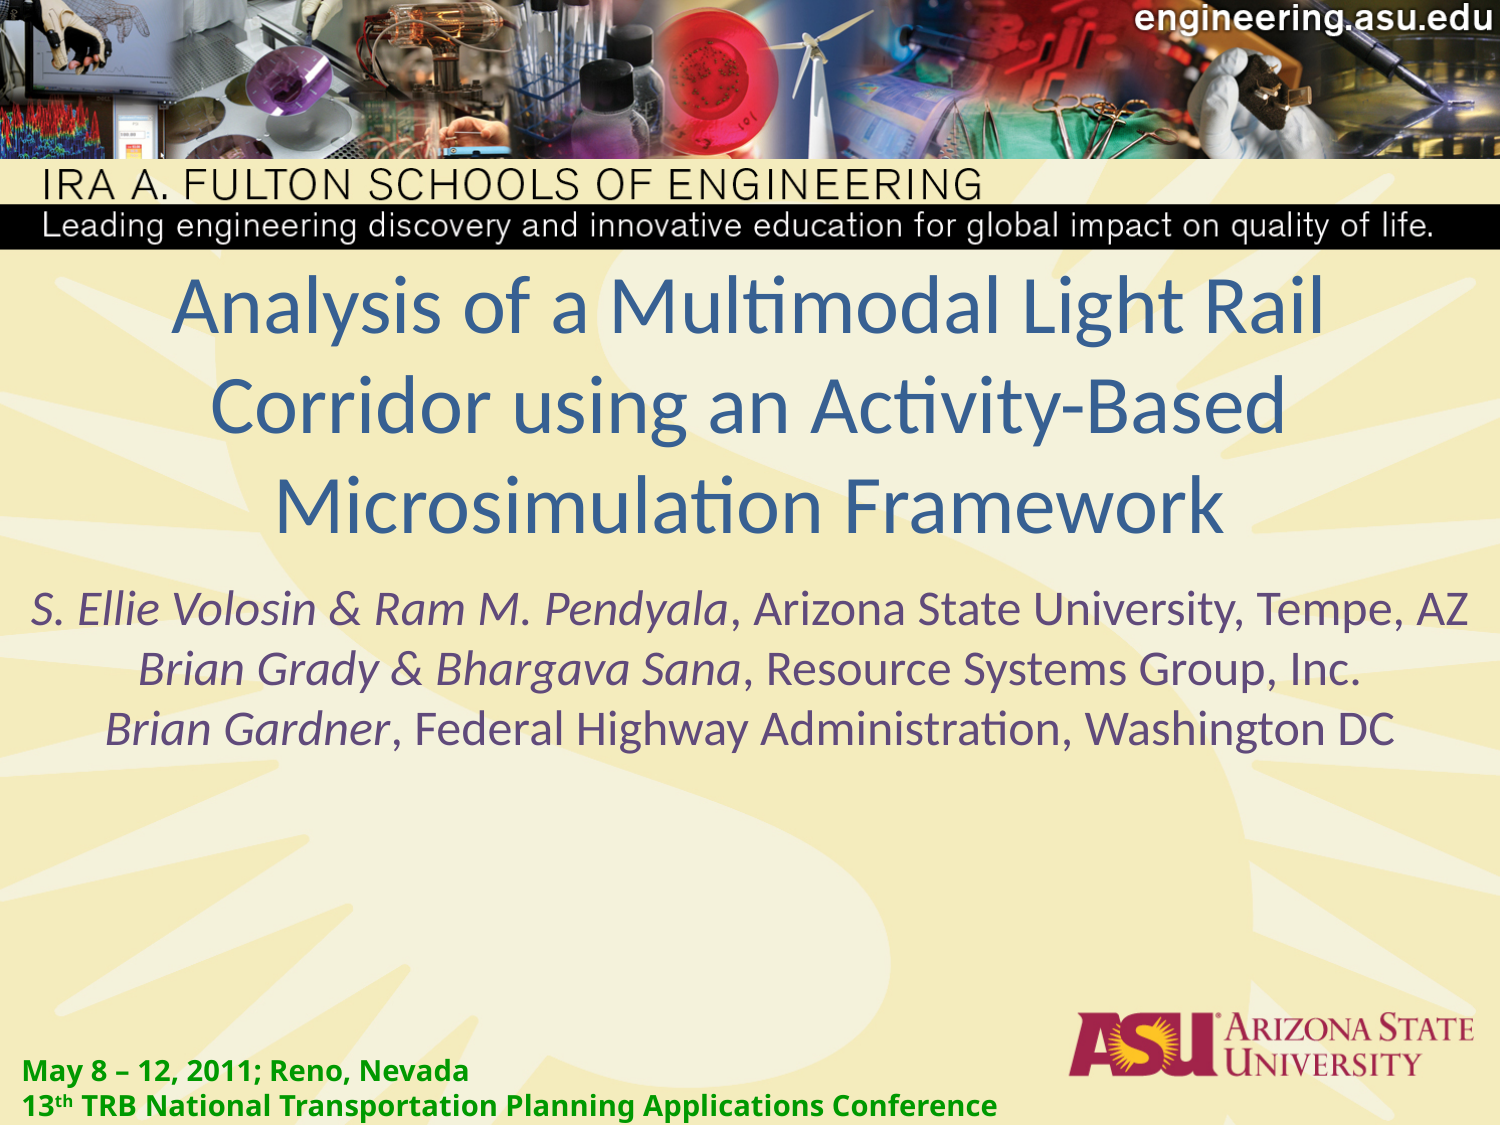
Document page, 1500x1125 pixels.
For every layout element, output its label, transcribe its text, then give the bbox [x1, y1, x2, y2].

subtitle S. Ellie Volosin & Ram M. Pendyala, Arizona State University, Tempe, AZ Brian Grady & Bhargava Sana, Resource Systems Group, Inc. Brian Gardner, Federal Highway Administration, Washington DC [0, 567, 1500, 856]
title Analysis of a Multimodal Light Rail Corridor using an Activity-Based Microsimulation Framework [112, 279, 1388, 521]
picture [0, 0, 1500, 567]
text_box May 8 – 12, 2011; Reno, Nevada 13th TRB National Transportation Planning Applications Conference [6, 1044, 1500, 1125]
picture [0, 856, 1500, 1125]
